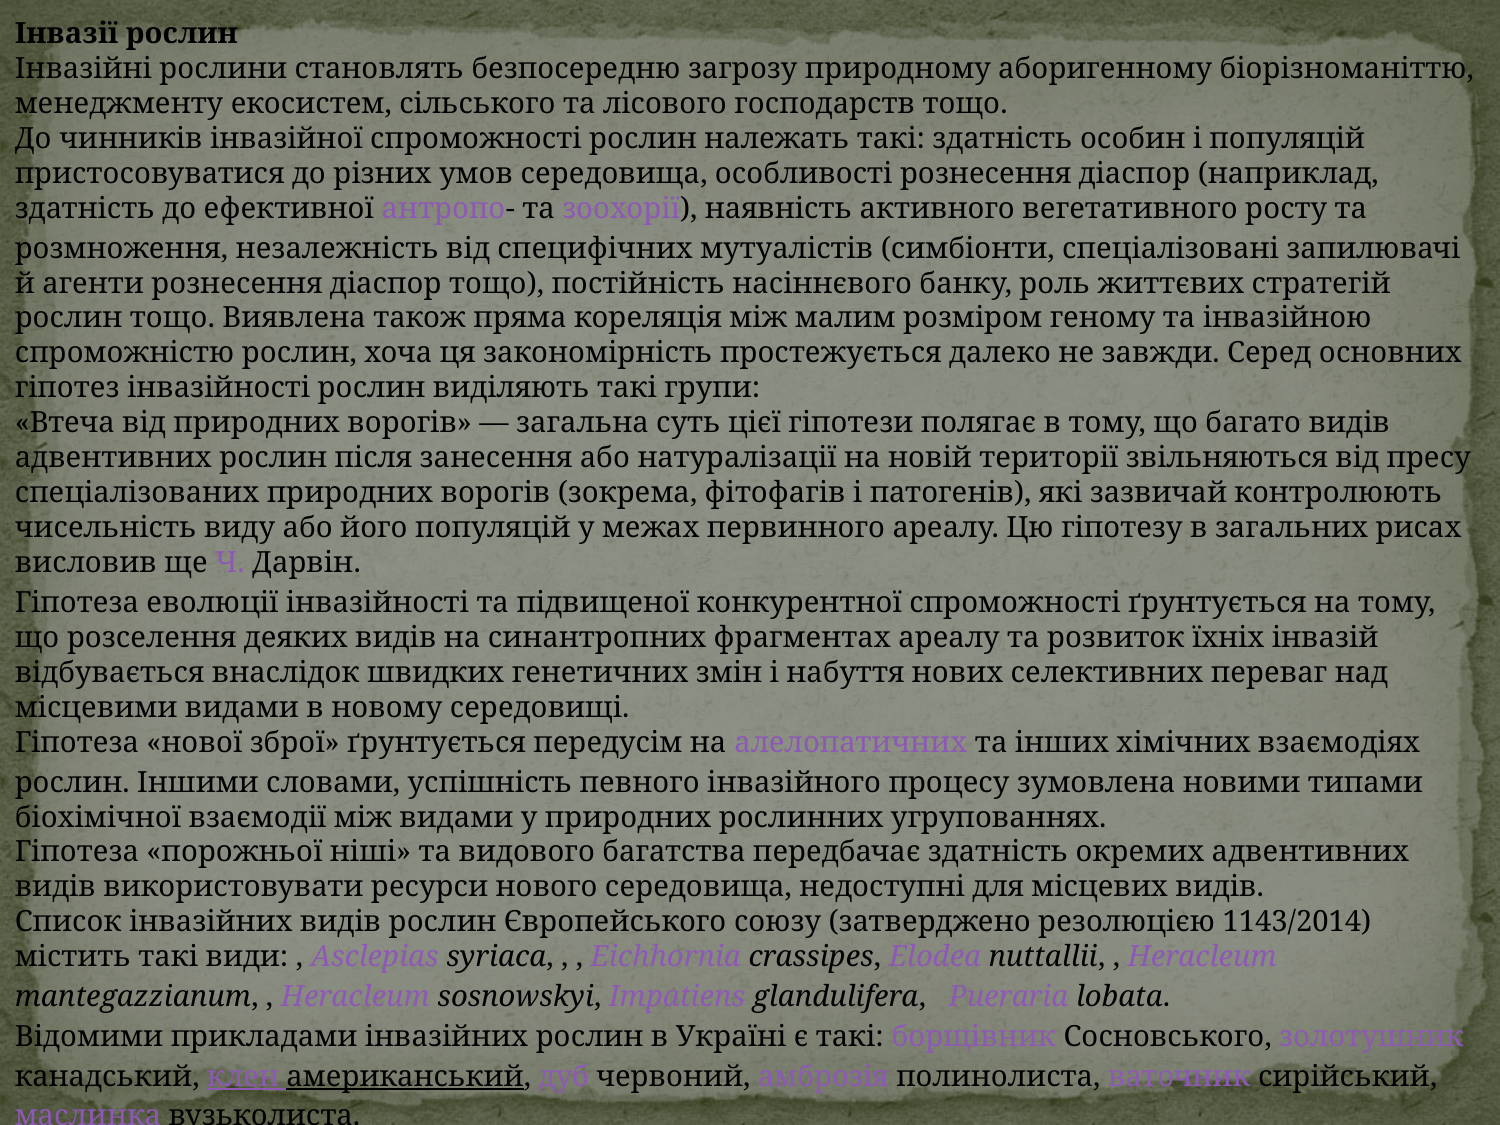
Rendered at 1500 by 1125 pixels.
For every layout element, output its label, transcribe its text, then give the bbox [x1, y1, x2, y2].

text_box Інвазії рослин Інвазійні рослини становлять безпосередню загрозу природному аборигенному біорізноманіттю, менеджменту екосистем, сільського та лісового господарств тощо. До чинників інвазійної спроможності рослин належать такі: здатність особин і популяцій пристосовуватися до різних умов середовища, особливості рознесення діаспор (наприклад, здатність до ефективної антропо- та зоохорії), наявність активного вегетативного росту та розмноження, незалежність від специфічних мутуалістів (симбіонти, спеціалізовані запилювачі й агенти рознесення діаспор тощо), постійність насіннєвого банку, роль життєвих стратегій рослин тощо. Виявлена також пряма кореляція між малим розміром геному та інвазійною спроможністю рослин, хоча ця закономірність простежується далеко не завжди. Серед основних гіпотез інвазійності рослин виділяють такі групи: «Втеча від природних ворогів» — загальна суть цієї гіпотези полягає в тому, що багато видів адвентивних рослин після занесення або натуралізації на новій території звільняються від пресу спеціалізованих природних ворогів (зокрема, фітофагів і патогенів), які зазвичай контролюють чисельність виду або його популяцій у межах первинного ареалу. Цю гіпотезу в загальних рисах висловив ще Ч. Дарвін. Гіпотеза еволюції інвазійності та підвищеної конкурентної спроможності ґрунтується на тому, що розселення деяких видів на синантропних фрагментах ареалу та розвиток їхніх інвазій відбувається внаслідок швидких генетичних змін і набуття нових селективних переваг над місцевими видами в новому середовищі. Гіпотеза «нової зброї» ґрунтується передусім на алелопатичних та інших хімічних взаємодіях рослин. Іншими словами, успішність певного інвазійного процесу зумовлена новими типами біохімічної взаємодії між видами у природних рослинних угрупованнях. Гіпотеза «порожньої ніші» та видового багатства передбачає здатність окремих адвентивних видів використовувати ресурси нового середовища, недоступні для місцевих видів. Список інвазійних видів рослин Європейського союзу (затверджено резолюцією 1143/2014) містить такі види: , Asclepias syriaca, , , Eichhornia crassipes, Elodea nuttallii, , Heracleum mantegazzianum, , Heracleum sosnowskyi, Impatiens glandulifera, Pueraria lobata. Відомими прикладами інвазійних рослин в Україні є такі: борщівник Сосновського, золотушник канадський, клен американський, дуб червоний, амброзія полинолиста, ваточник сирійський, маслинка вузьколиста. В Україні 2017 року для Закарпатської області вперше було складено список інвазійних видів рослин. Аналіз екологічних ніш 50 видів рослин, частина яких свого часу потрапила з Північної Америки до Євразії, а частина — з Євразії до Північної Америки, засвідчив, що ці переселення не супроводжувалися змінами їхніх ніш (щодо абіотичних чинників). [0, 6, 1500, 1125]
